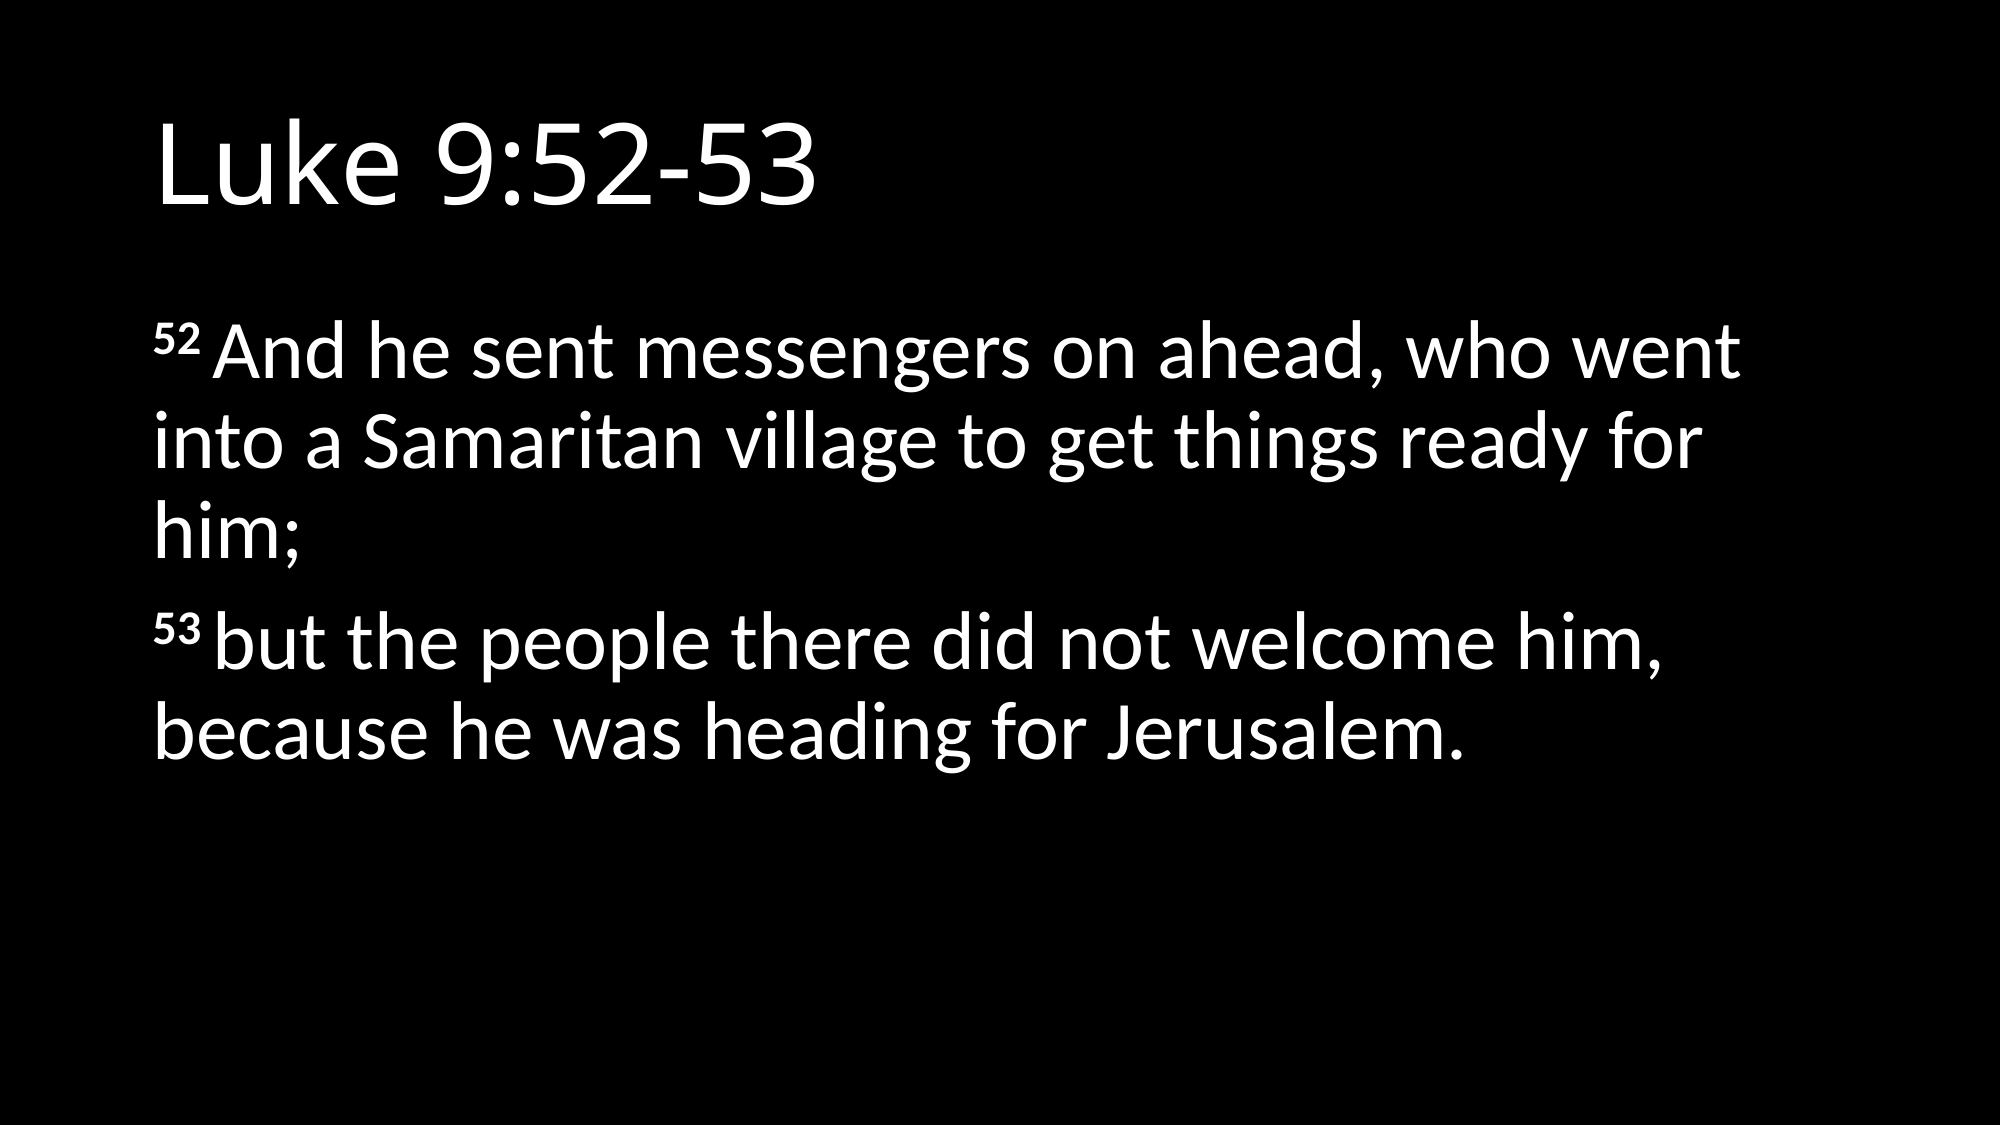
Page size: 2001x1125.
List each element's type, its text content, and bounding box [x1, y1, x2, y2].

list 52 And he sent messengers on ahead, who went into a Samaritan village to get things ready for him; 53 but the people there did not welcome him, because he was heading for Jerusalem. [137, 299, 1863, 1014]
title Luke 9:52-53 [137, 59, 1863, 278]
